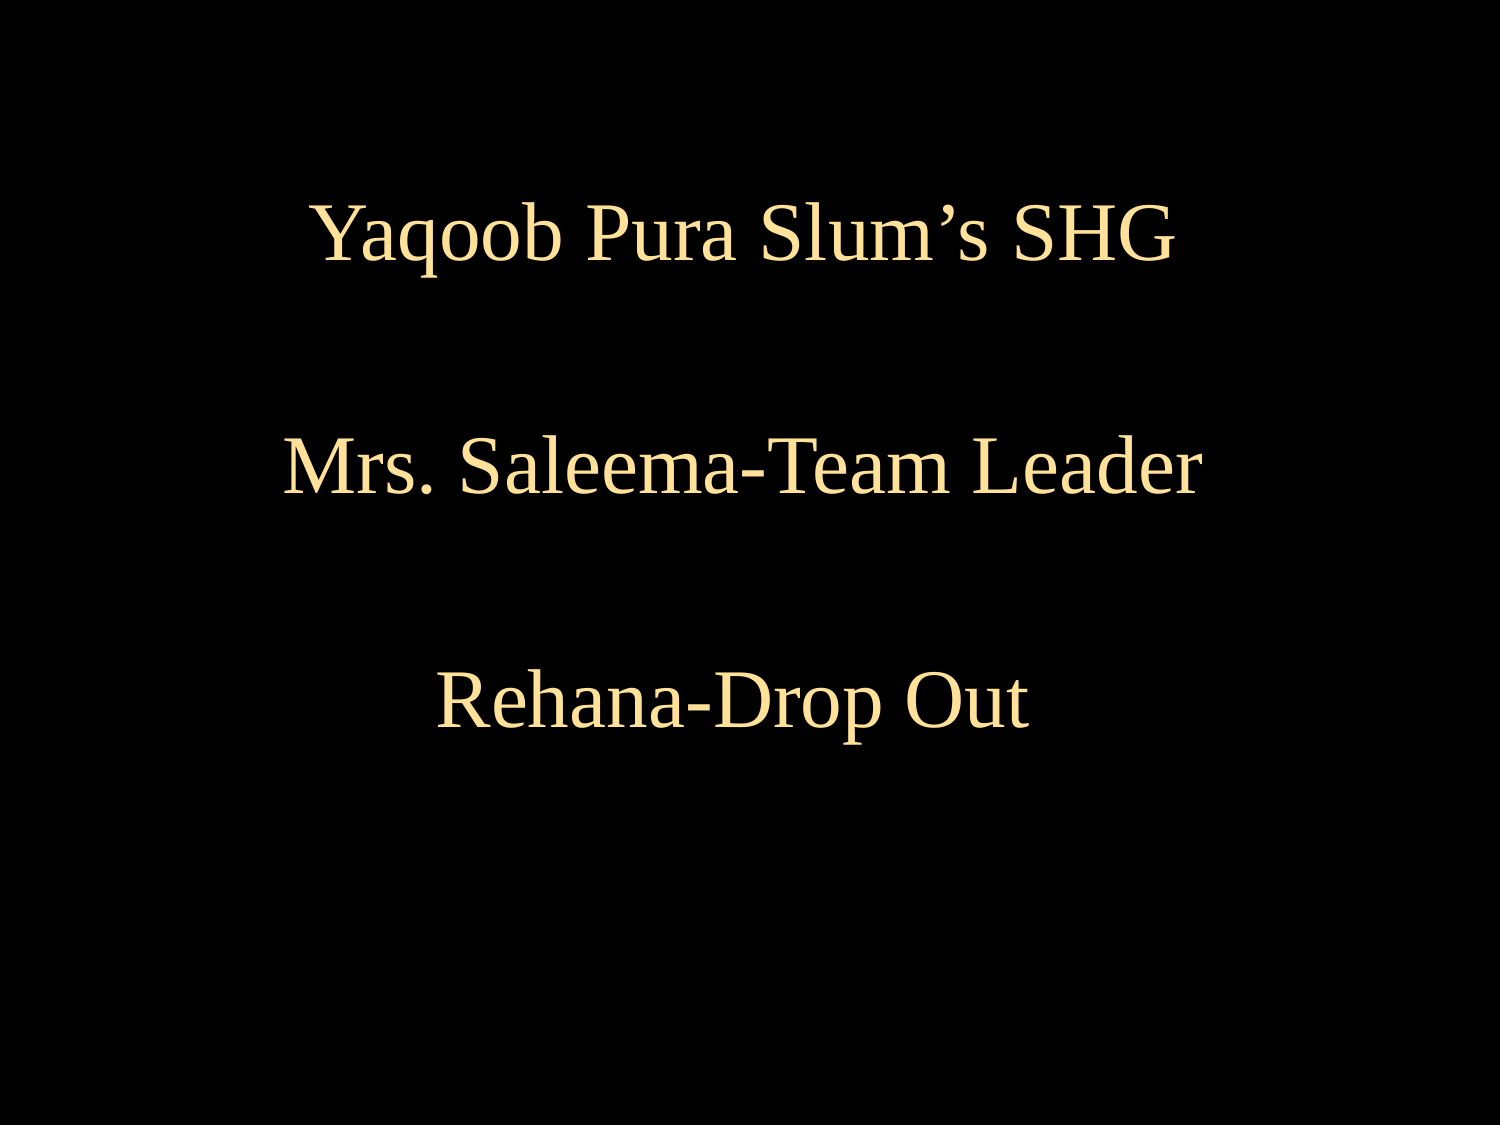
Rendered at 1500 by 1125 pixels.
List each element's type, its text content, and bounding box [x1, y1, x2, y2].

subtitle Yaqoob Pura Slum’s SHG Mrs. Saleema-Team Leader Rehana-Drop Out [45, 53, 1442, 1062]
